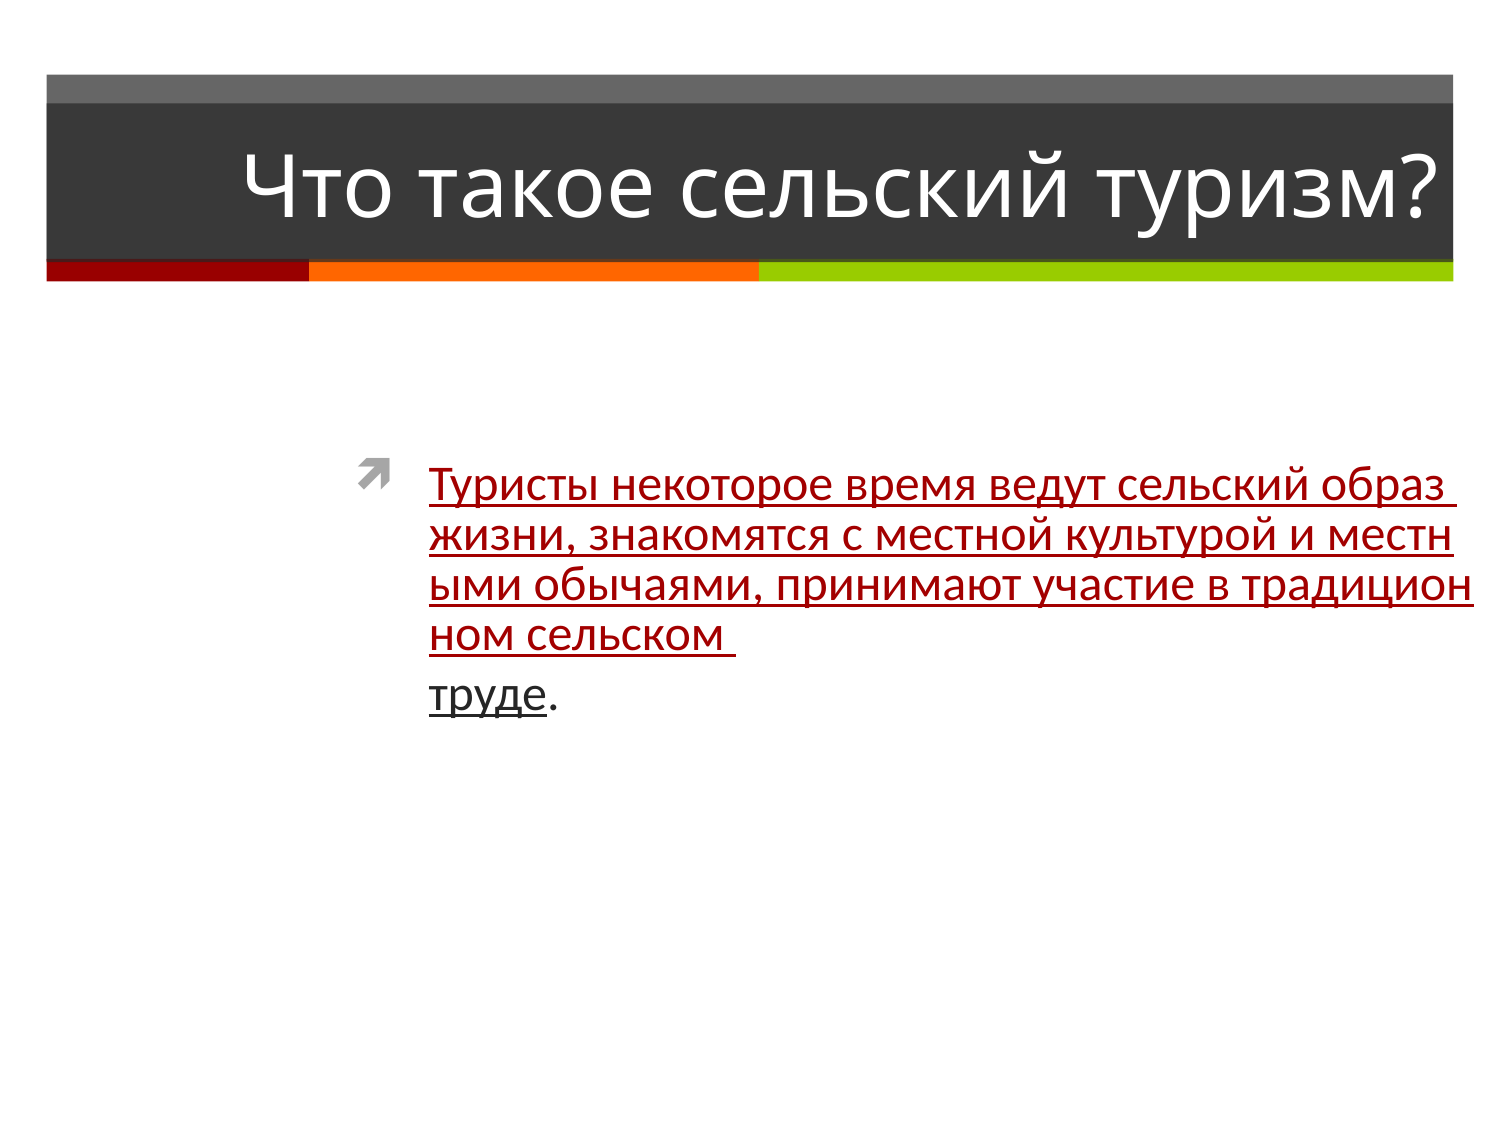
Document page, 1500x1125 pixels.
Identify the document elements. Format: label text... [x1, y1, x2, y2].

title Что такое сельский туризм? [46, 103, 1454, 263]
list Туристы некоторое время ведут сельский образ жизни, знакомятся с местной культурой и местными обычаями, принимают участие в традиционном сельском труде. [339, 442, 1500, 1098]
